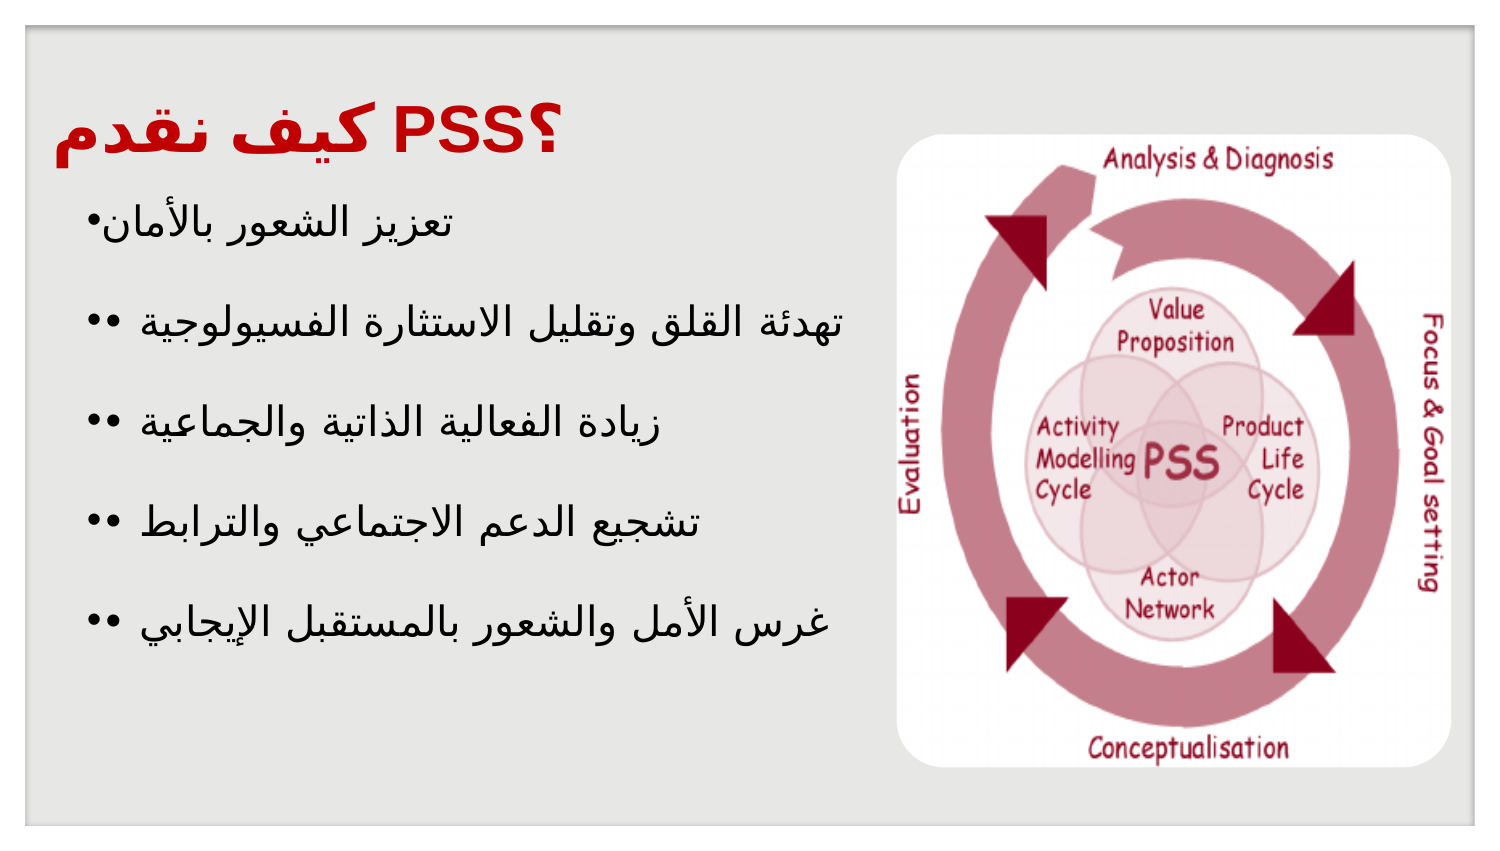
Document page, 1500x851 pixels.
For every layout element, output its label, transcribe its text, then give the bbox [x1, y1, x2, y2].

picture [896, 134, 1452, 768]
text_box [99, 750, 1263, 851]
text_box كيف نقدم PSS؟ [37, 38, 1500, 214]
text_box تعزيز الشعور بالأمان • تهدئة القلق وتقليل الاستثارة الفسيولوجية • زيادة الفعالية الذاتية والجماعية • تشجيع الدعم الاجتماعي والترابط • غرس الأمل والشعور بالمستقبل الإيجابي [72, 186, 891, 750]
